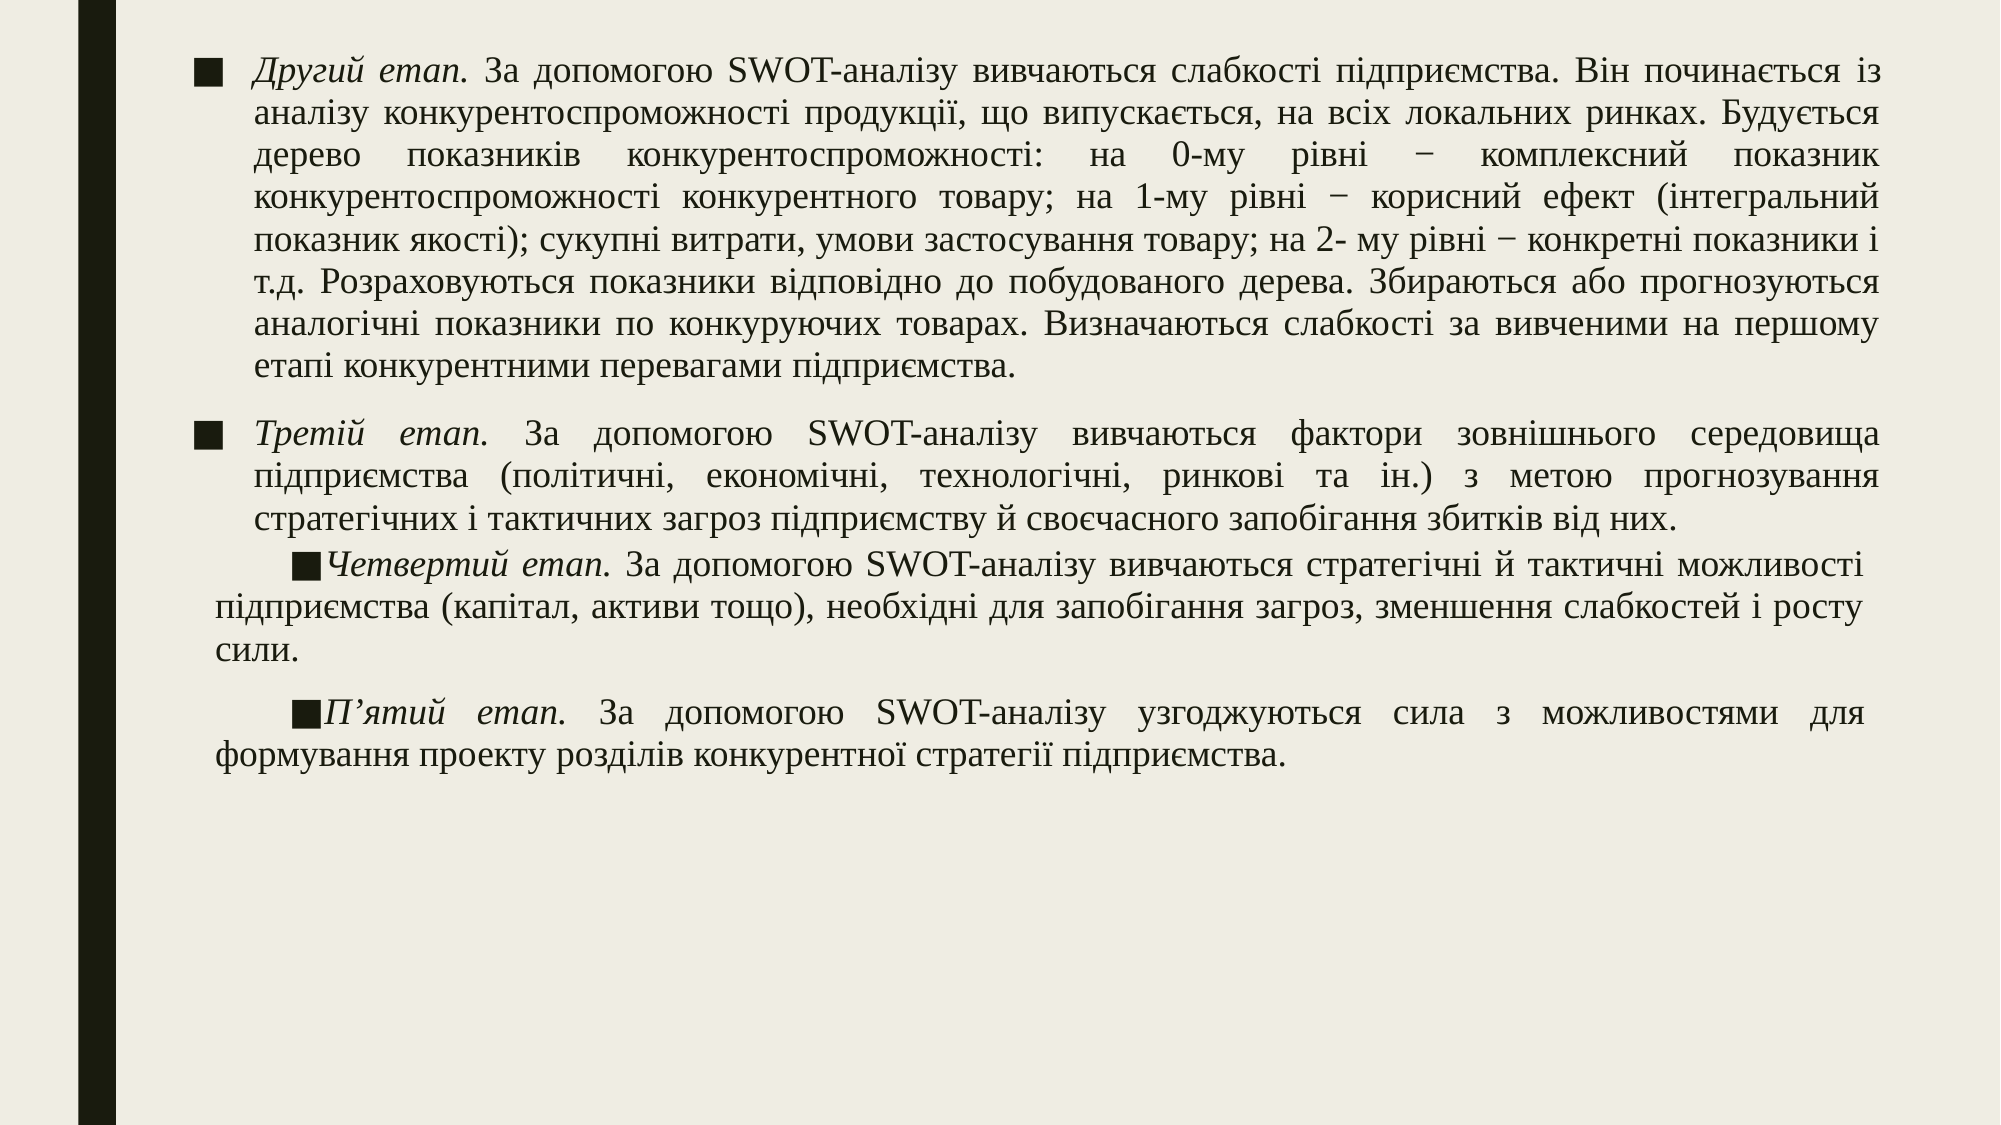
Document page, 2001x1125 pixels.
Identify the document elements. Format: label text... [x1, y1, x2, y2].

list Другий етап. За допомогою SWOT-аналізу вивчаються слабкості підприємства. Він починається із аналізу конкурентоспроможності продукції, що випускається, на всіх локальних ринках. Будується дерево показників конкурентоспроможності: на 0-му рівні − комплексний показник конкурентоспроможності конкурентного товару; на 1-му рівні − корисний ефект (інтегральний показник якості); сукупні витрати, умови застосування товару; на 2- му рівні − конкретні показники і т.д. Розраховуються показники відповідно до побудованого дерева. Збираються або прогнозуються аналогічні показники по конкуруючих товарах. Визначаються слабкості за вивченими на першому етапі конкурентними перевагами підприємства. Третій етап. За допомогою SWOT-аналізу вивчаються фактори зовнішнього середовища підприємства (політичні, економічні, технологічні, ринкові та ін.) з метою прогнозування стратегічних і тактичних загроз підприємству й своєчасного запобігання збитків від них. Четвертий етап. За допомогою SWOT-аналізу вивчаються стратегічні й тактичні можливості підприємства (капітал, активи тощо), необхідні для запобігання загроз, зменшення слабкостей і росту сили. П’ятий етап. За допомогою SWOT-аналізу узгоджуються сила з можливостями для формування проекту розділів конкурентної стратегії підприємства. [175, 40, 1897, 1076]
